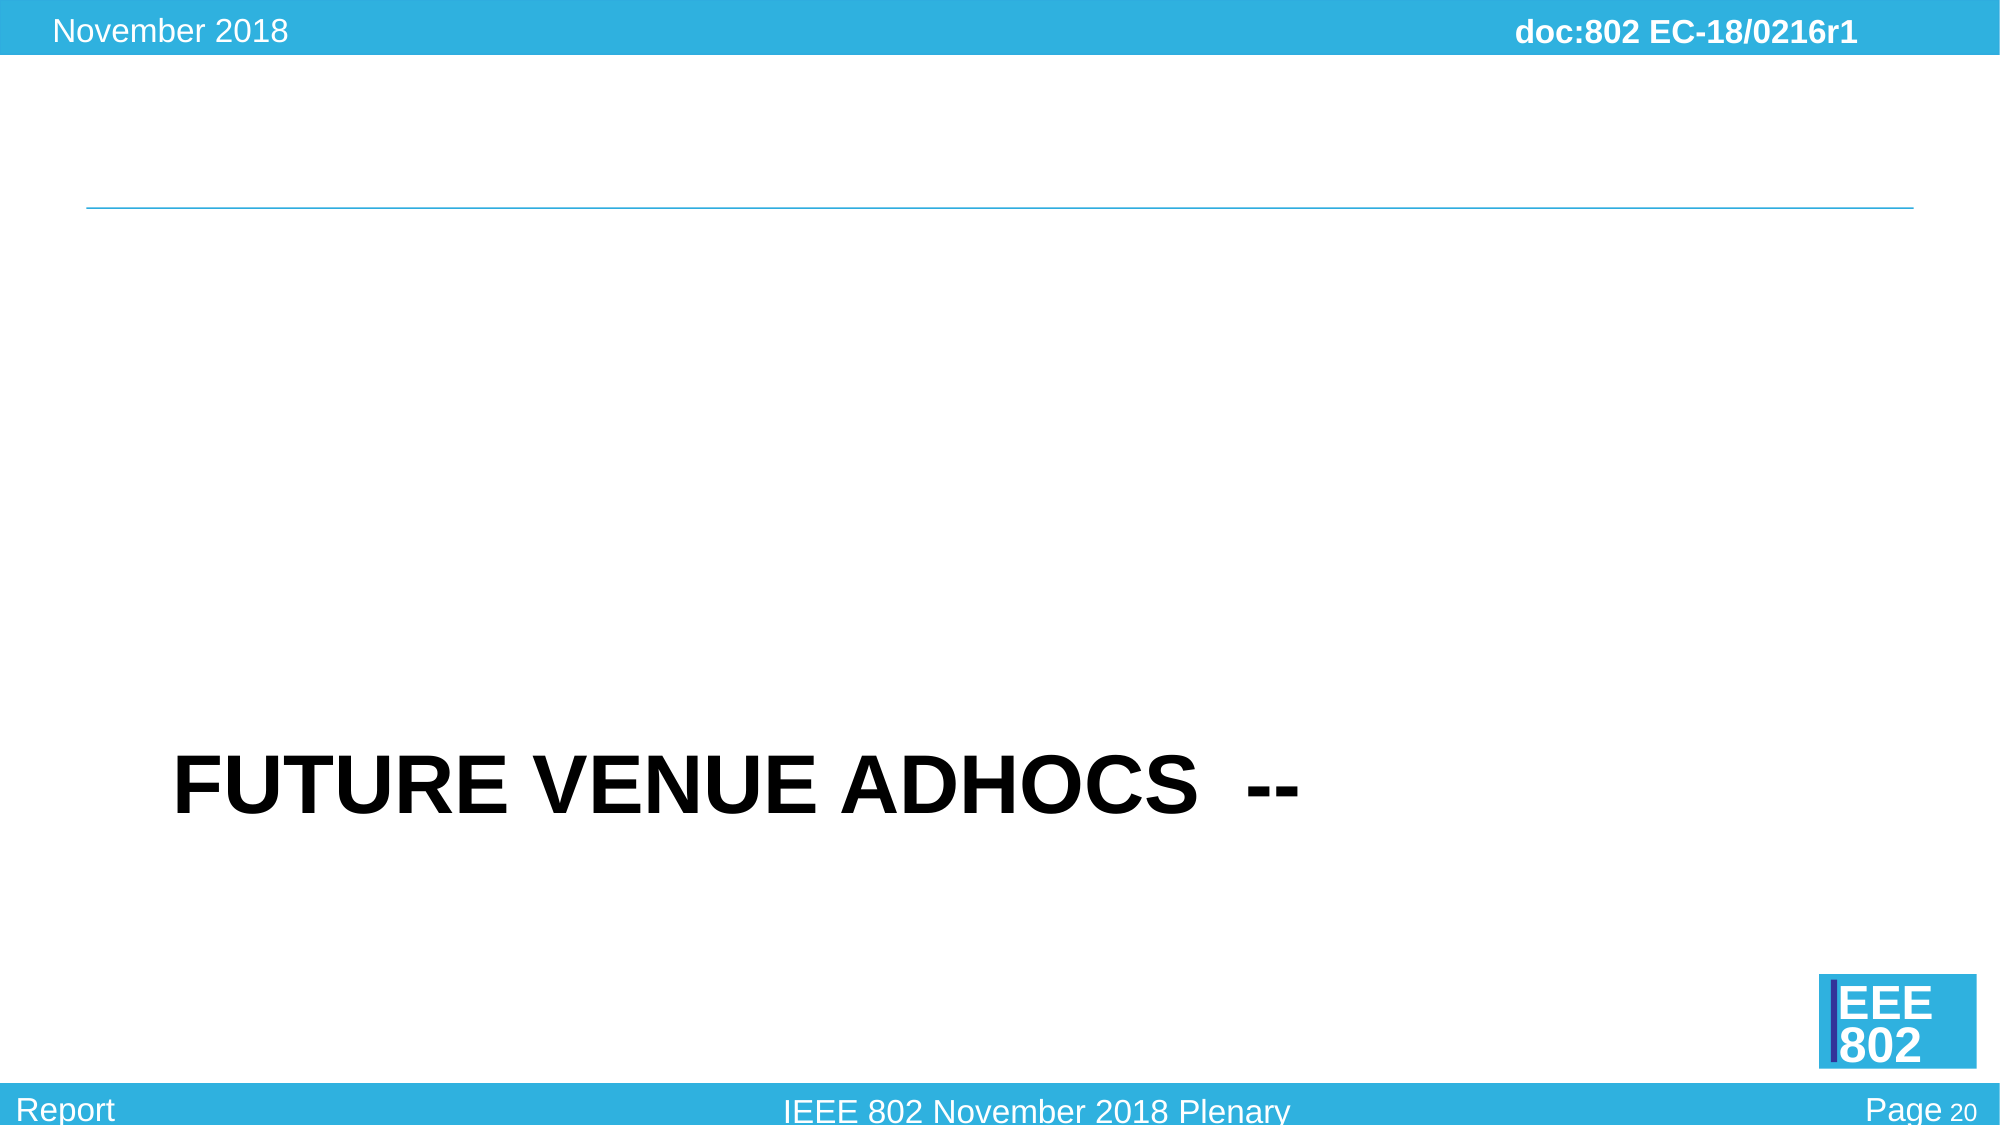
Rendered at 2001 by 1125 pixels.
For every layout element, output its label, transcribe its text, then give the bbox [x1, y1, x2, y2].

title Future Venue AdHocS -- [157, 722, 1858, 947]
